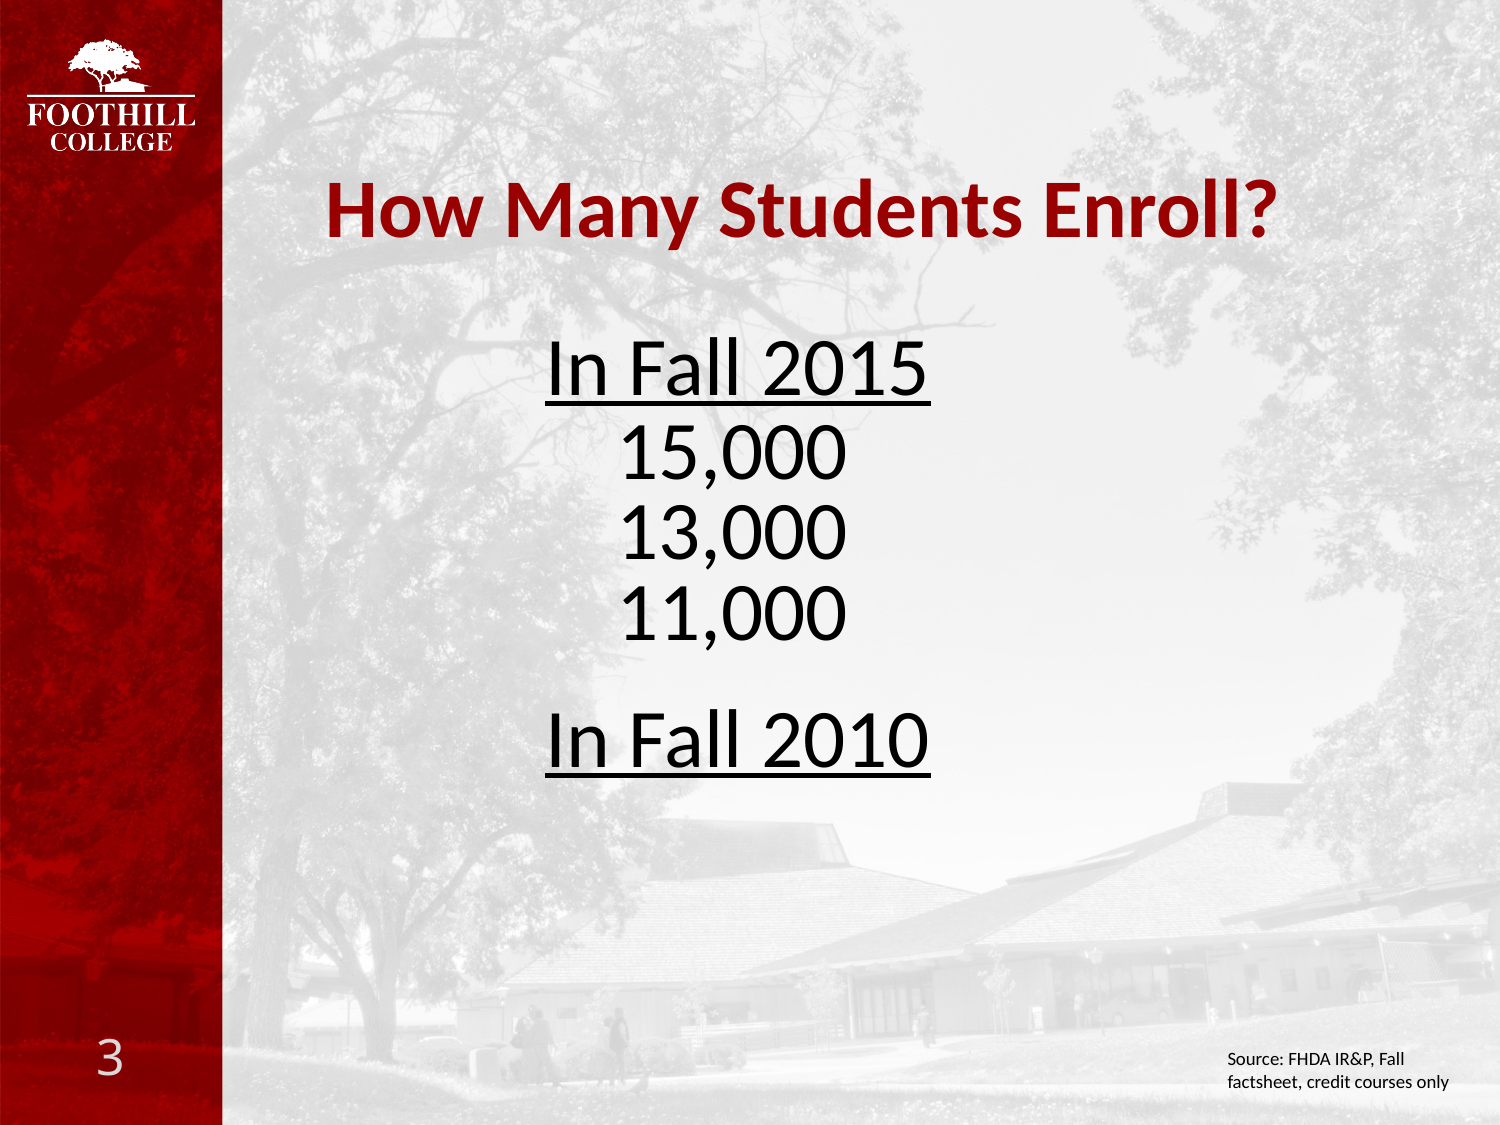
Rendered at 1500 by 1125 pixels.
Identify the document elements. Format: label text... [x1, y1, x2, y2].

text_box 15,000 [594, 389, 871, 504]
text_box Source: FHDA IR&P, Fall factsheet, credit courses only [1212, 1039, 1481, 1100]
text_box In Fall 2015 [323, 304, 1154, 420]
picture [0, 0, 1500, 1125]
text_box 11,000 [594, 550, 871, 665]
title How Many Students Enroll? [310, 55, 1422, 262]
text_box In Fall 2010 [323, 676, 1154, 792]
text_box 13,000 [594, 504, 871, 550]
